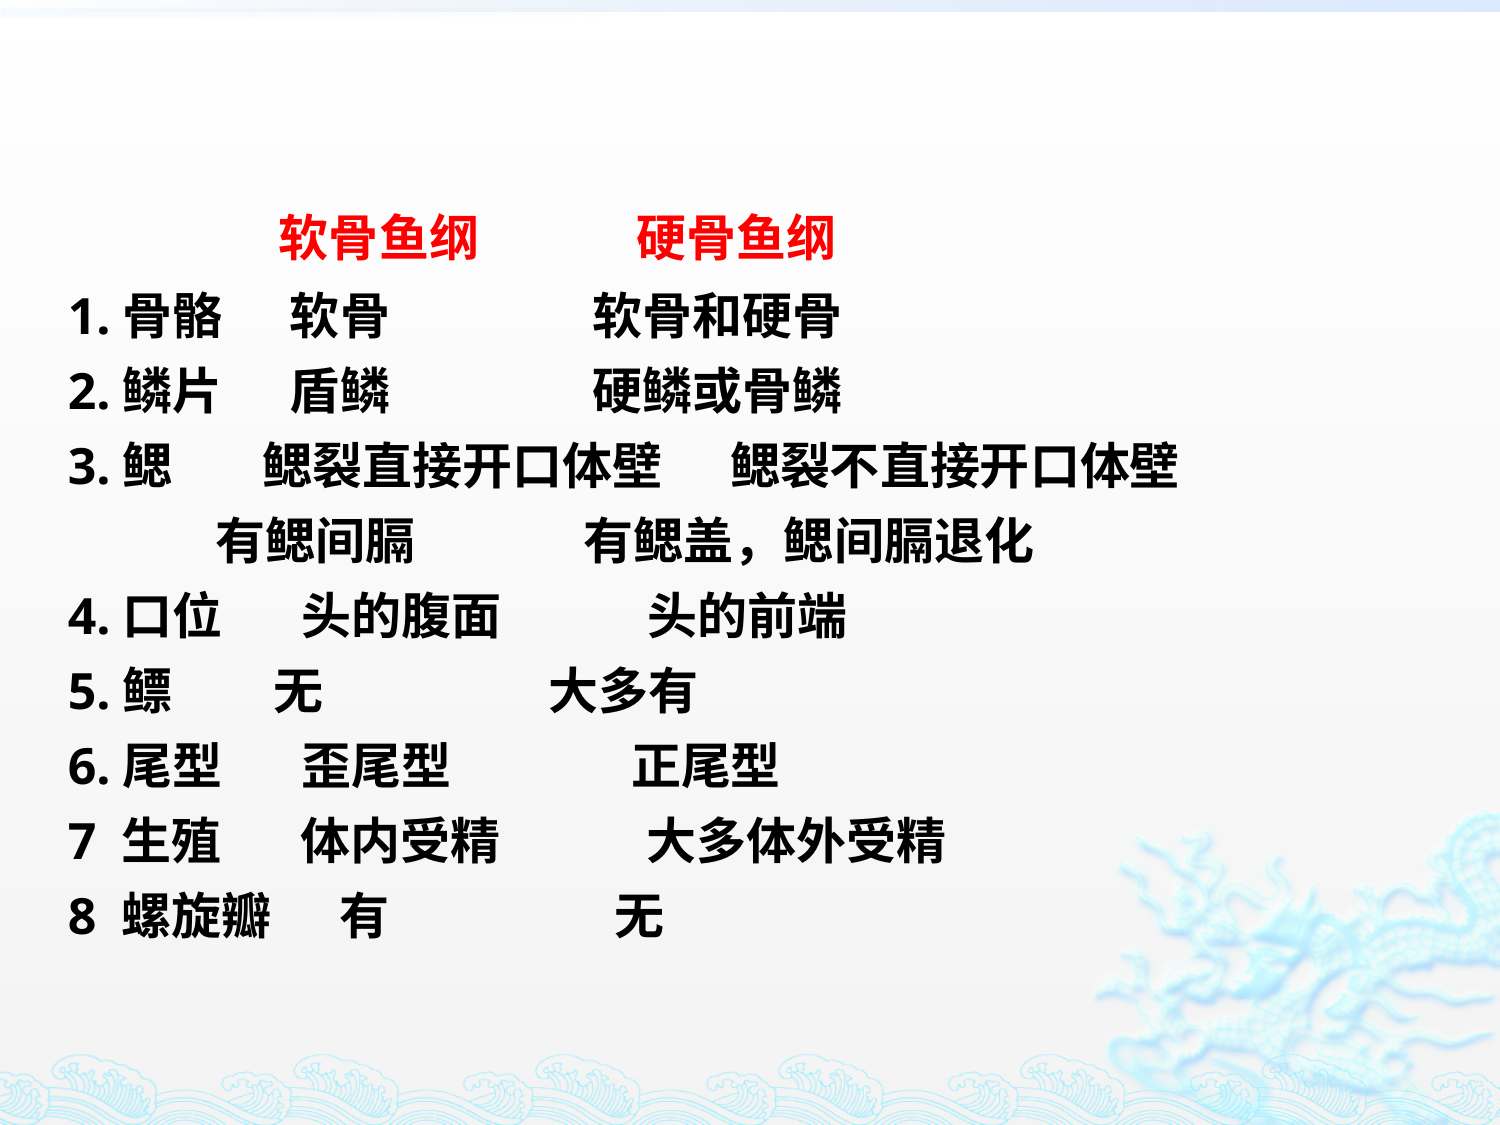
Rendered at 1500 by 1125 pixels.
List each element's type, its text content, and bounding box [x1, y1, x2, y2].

list 软骨鱼纲 硬骨鱼纲 1.骨骼 软骨 软骨和硬骨 2.鳞片 盾鳞 硬鳞或骨鳞 3.鳃 鳃裂直接开口体壁 鳃裂不直接开口体壁 有鳃间膈 有鳃盖，鳃间膈退化 4.口位 头的腹面 头的前端 5.鳔 无 大多有 6.尾型 歪尾型 正尾型 7 生殖 体内受精 大多体外受精 8 螺旋瓣 有 无 [53, 162, 1463, 1024]
